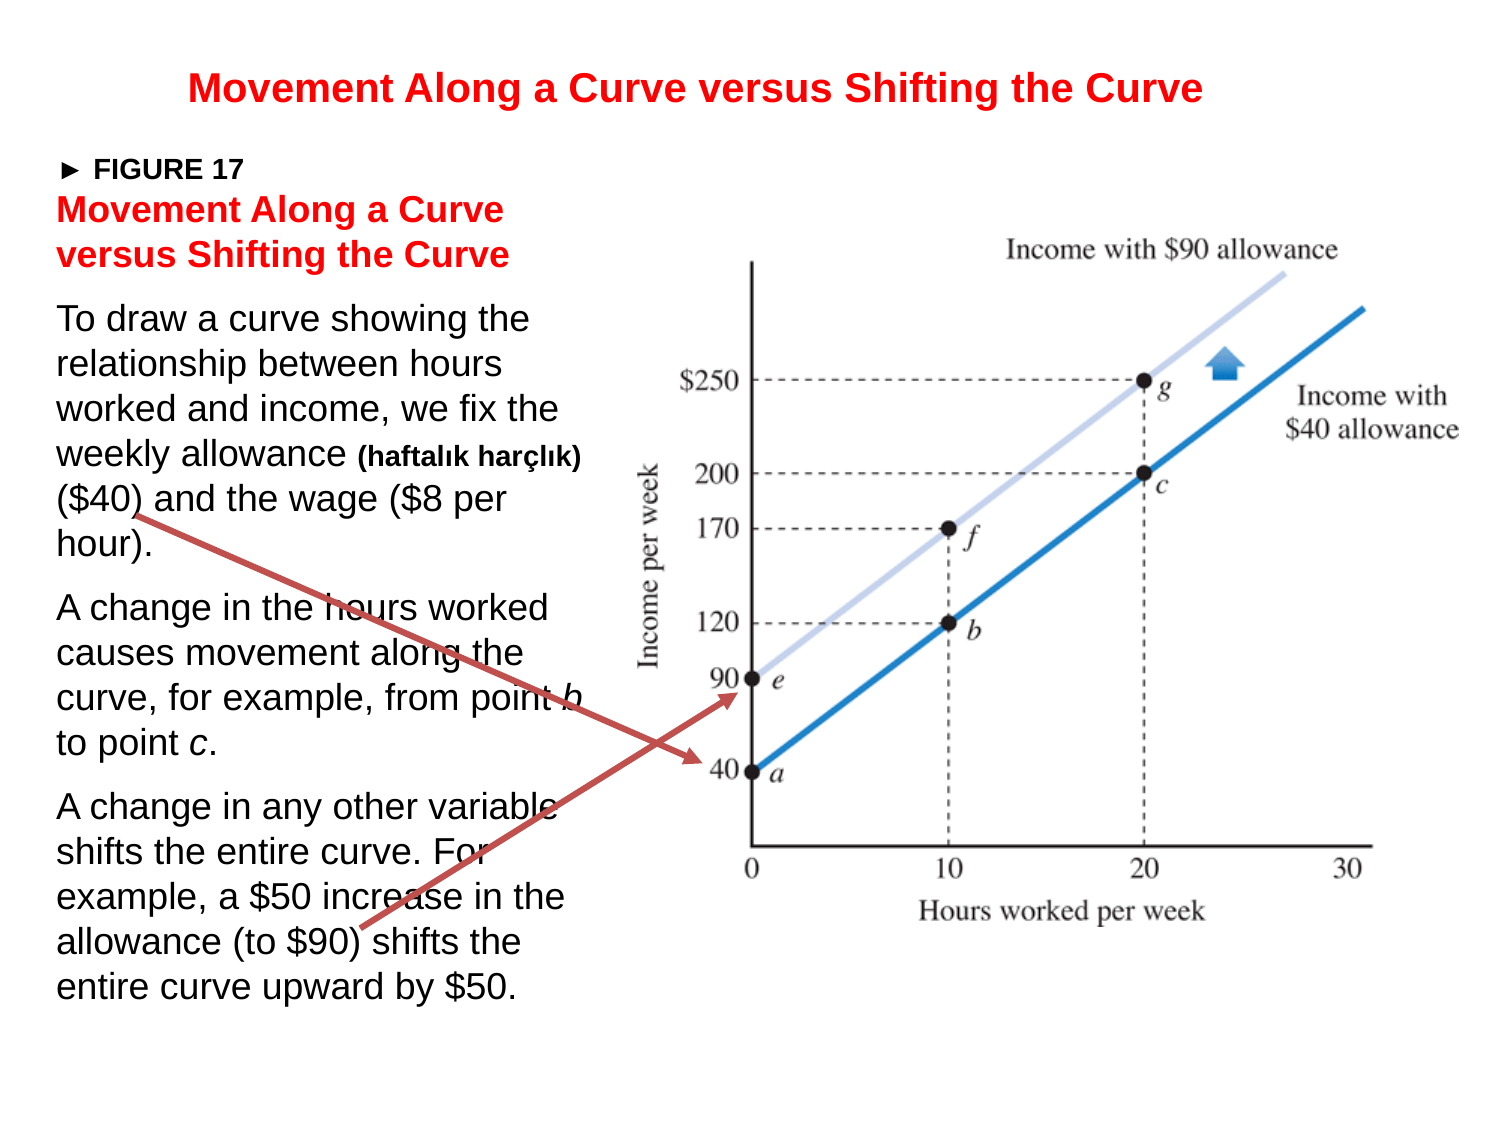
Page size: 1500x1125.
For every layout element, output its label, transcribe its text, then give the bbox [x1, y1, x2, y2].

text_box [359, 692, 739, 929]
text_box ► FIGURE 17 Movement Along a Curve versus Shifting the Curve To draw a curve showing the relationship between hours worked and income, we fix the weekly allowance (haftalık harçlık) ($40) and the wage ($8 per hour). A change in the hours worked causes movement along the curve, for example, from point b to point c. A change in any other variable shifts the entire curve. For example, a $50 increase in the allowance (to $90) shifts the entire curve upward by $50. [41, 142, 601, 1014]
picture [637, 237, 1459, 928]
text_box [135, 514, 703, 764]
text_box Movement Along a Curve versus Shifting the Curve [187, 0, 1500, 188]
